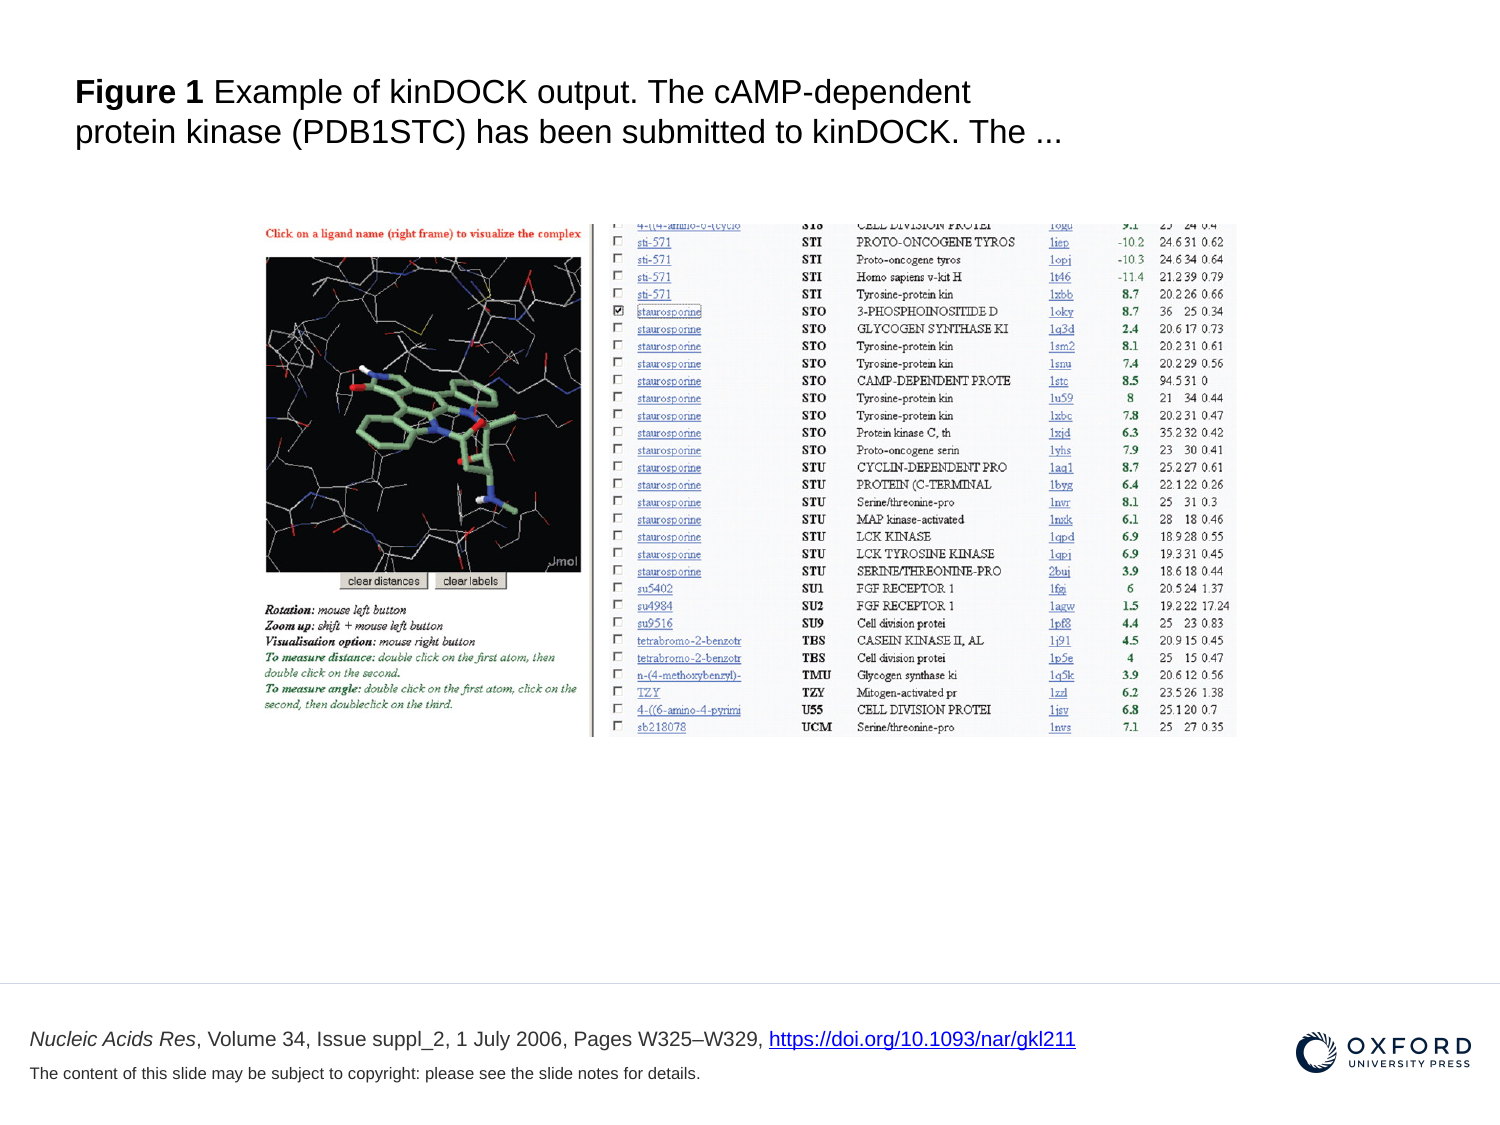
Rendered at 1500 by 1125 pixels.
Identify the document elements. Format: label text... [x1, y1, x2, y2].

picture [262, 224, 1238, 737]
footer Nucleic Acids Res, Volume 34, Issue suppl_2, 1 July 2006, Pages W325–W329, https://doi.org/10.1093/nar/gkl211 The content of this slide may be subject to copyright: please see the slide notes for details. [0, 983, 1260, 1125]
picture [1296, 1032, 1471, 1073]
title Figure 1 Example of kinDOCK output. The cAMP-dependent protein kinase (PDB1STC) has been submitted to kinDOCK. The ... [75, 69, 1078, 171]
